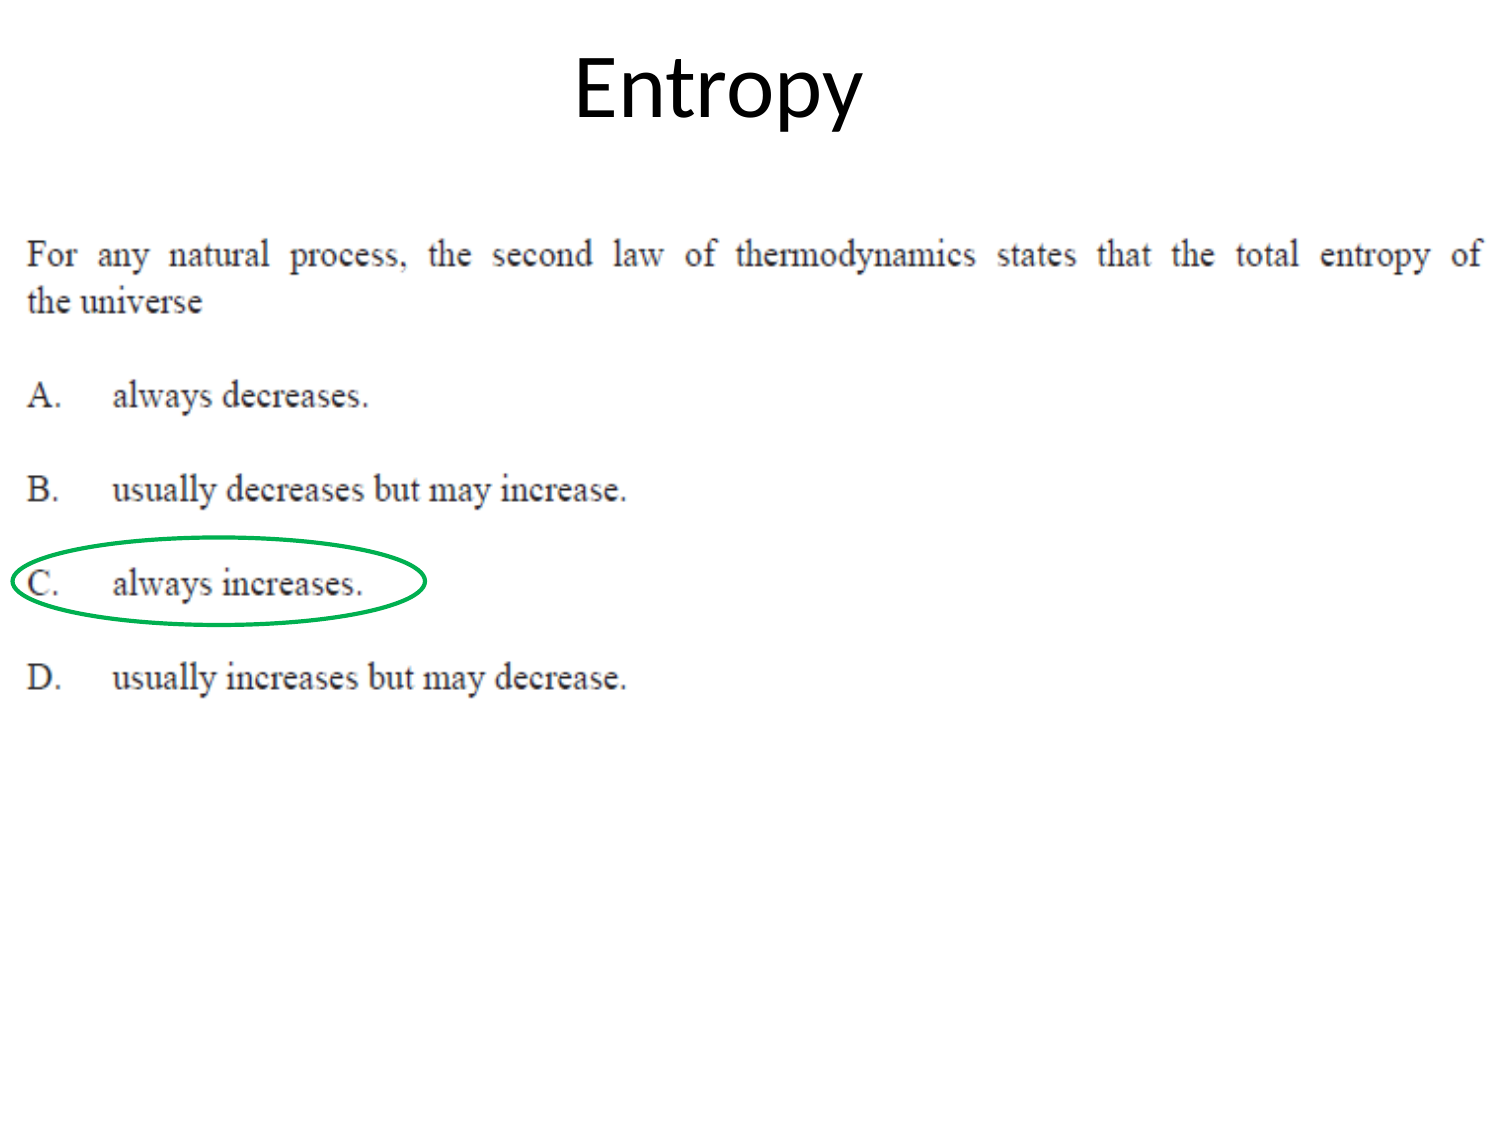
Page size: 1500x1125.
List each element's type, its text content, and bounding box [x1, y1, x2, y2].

picture [17, 224, 1500, 739]
title Entropy [300, 0, 1138, 163]
